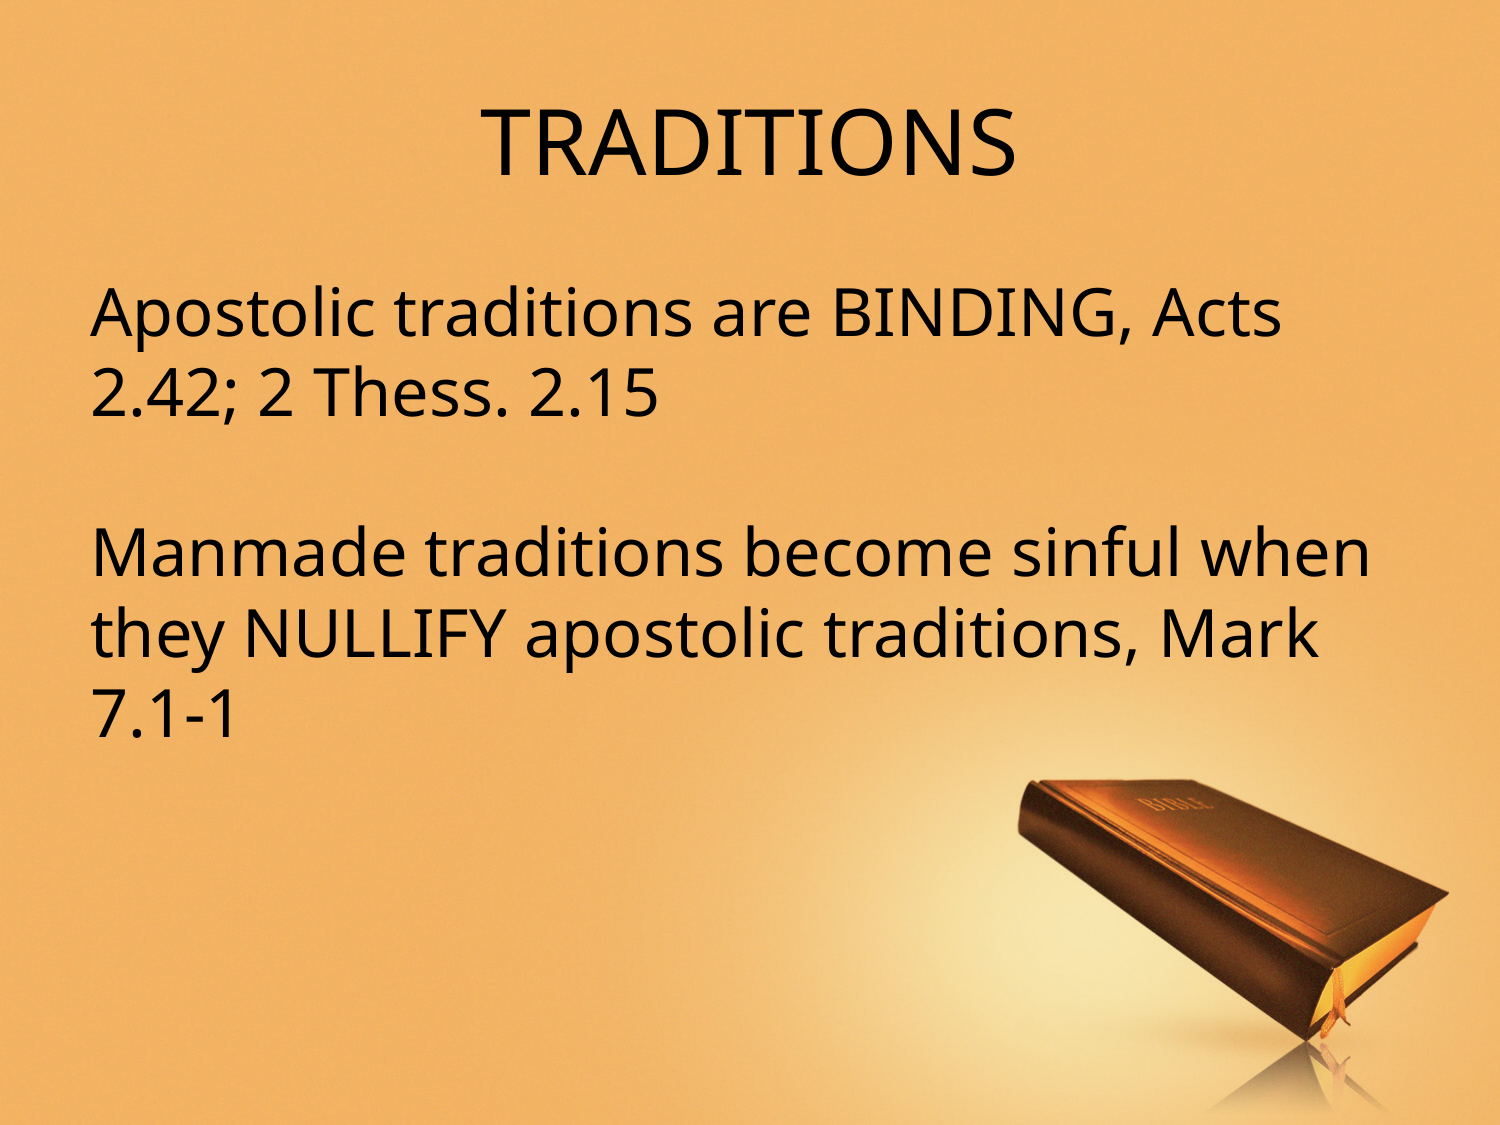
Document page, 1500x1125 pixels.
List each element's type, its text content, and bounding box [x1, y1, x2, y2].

title TRADITIONS [75, 45, 1425, 233]
list Apostolic traditions are BINDING, Acts 2.42; 2 Thess. 2.15 Manmade traditions become sinful when they NULLIFY apostolic traditions, Mark 7.1-1 [75, 262, 1425, 1005]
picture [0, 0, 1500, 1125]
